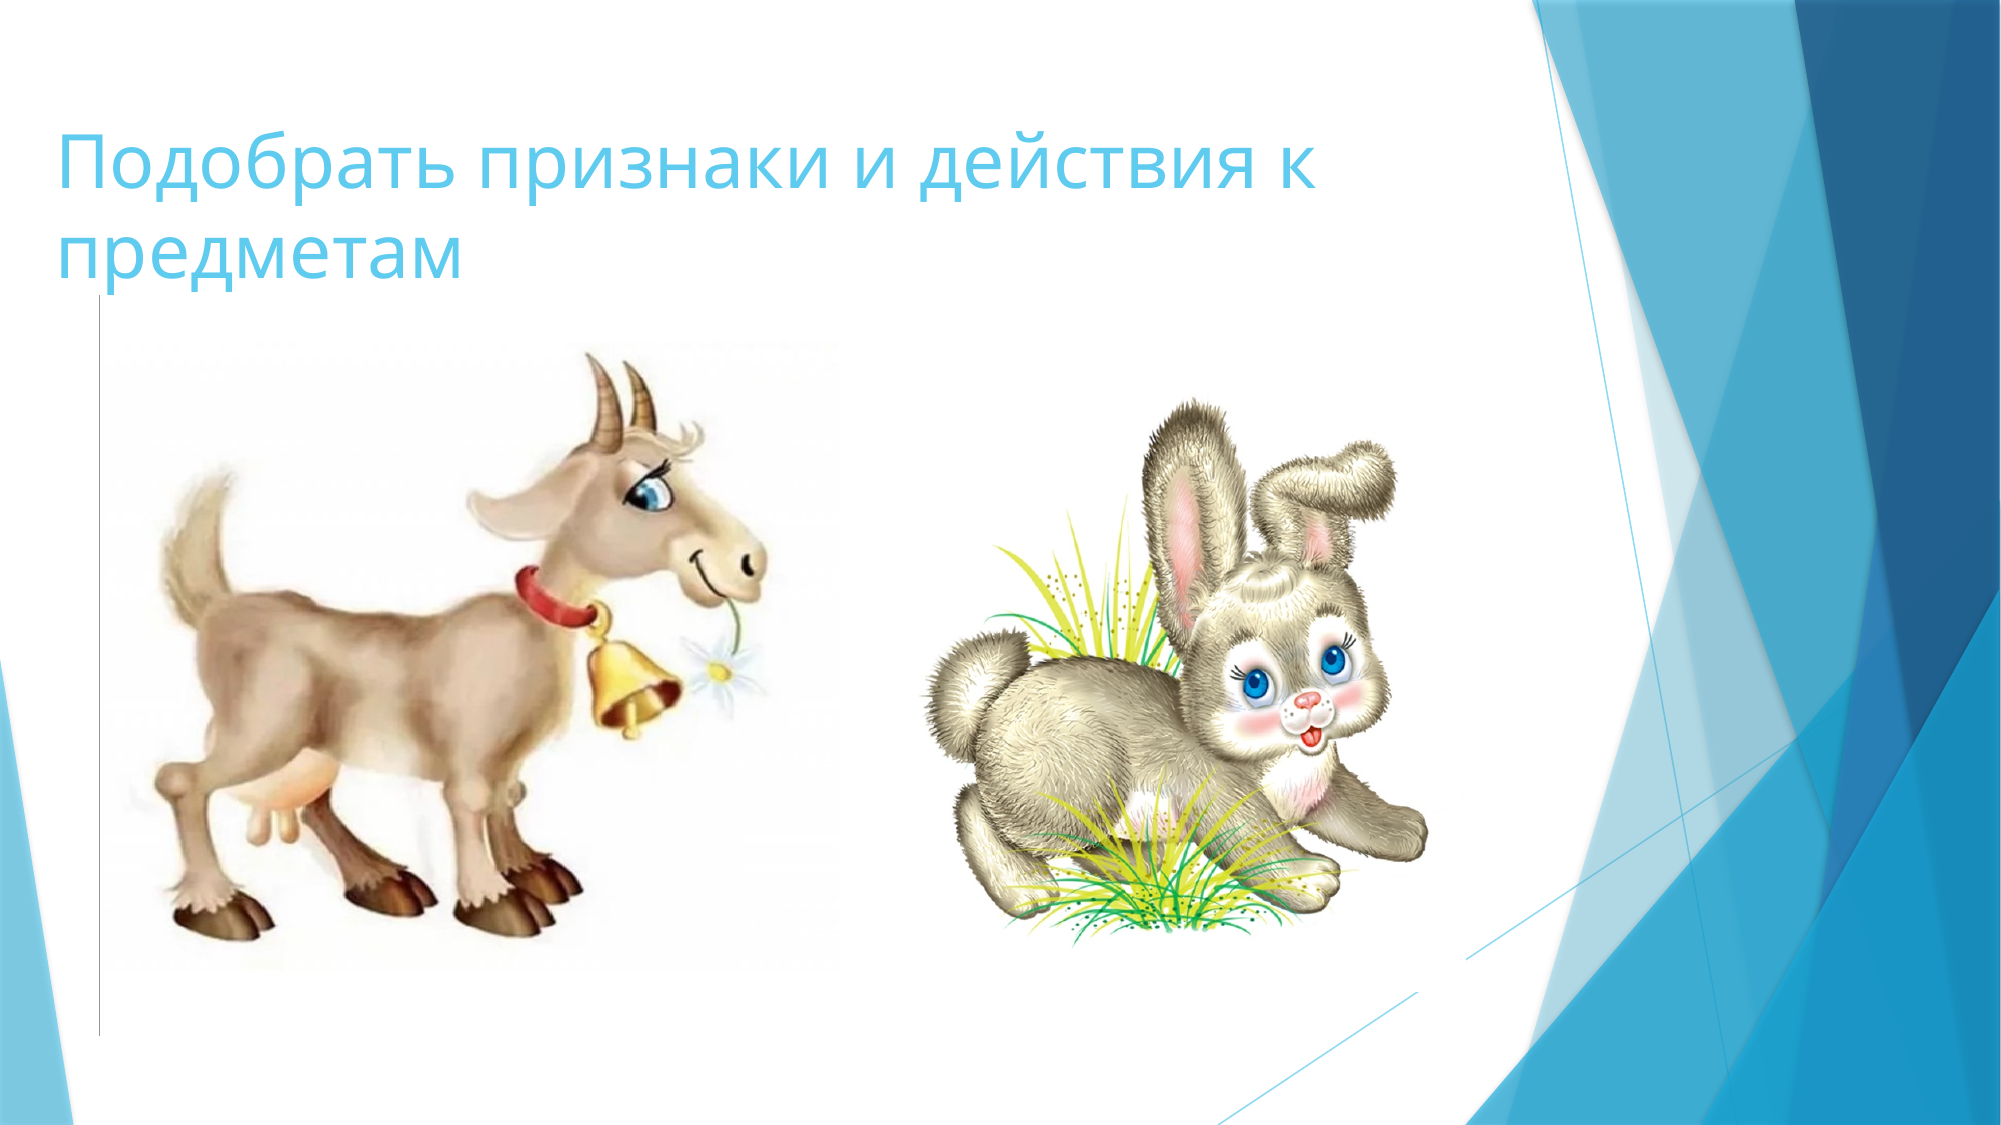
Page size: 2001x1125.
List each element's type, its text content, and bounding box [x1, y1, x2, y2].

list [98, 295, 840, 1036]
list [889, 353, 1467, 992]
title Подобрать признаки и действия к предметам [40, 106, 1720, 323]
